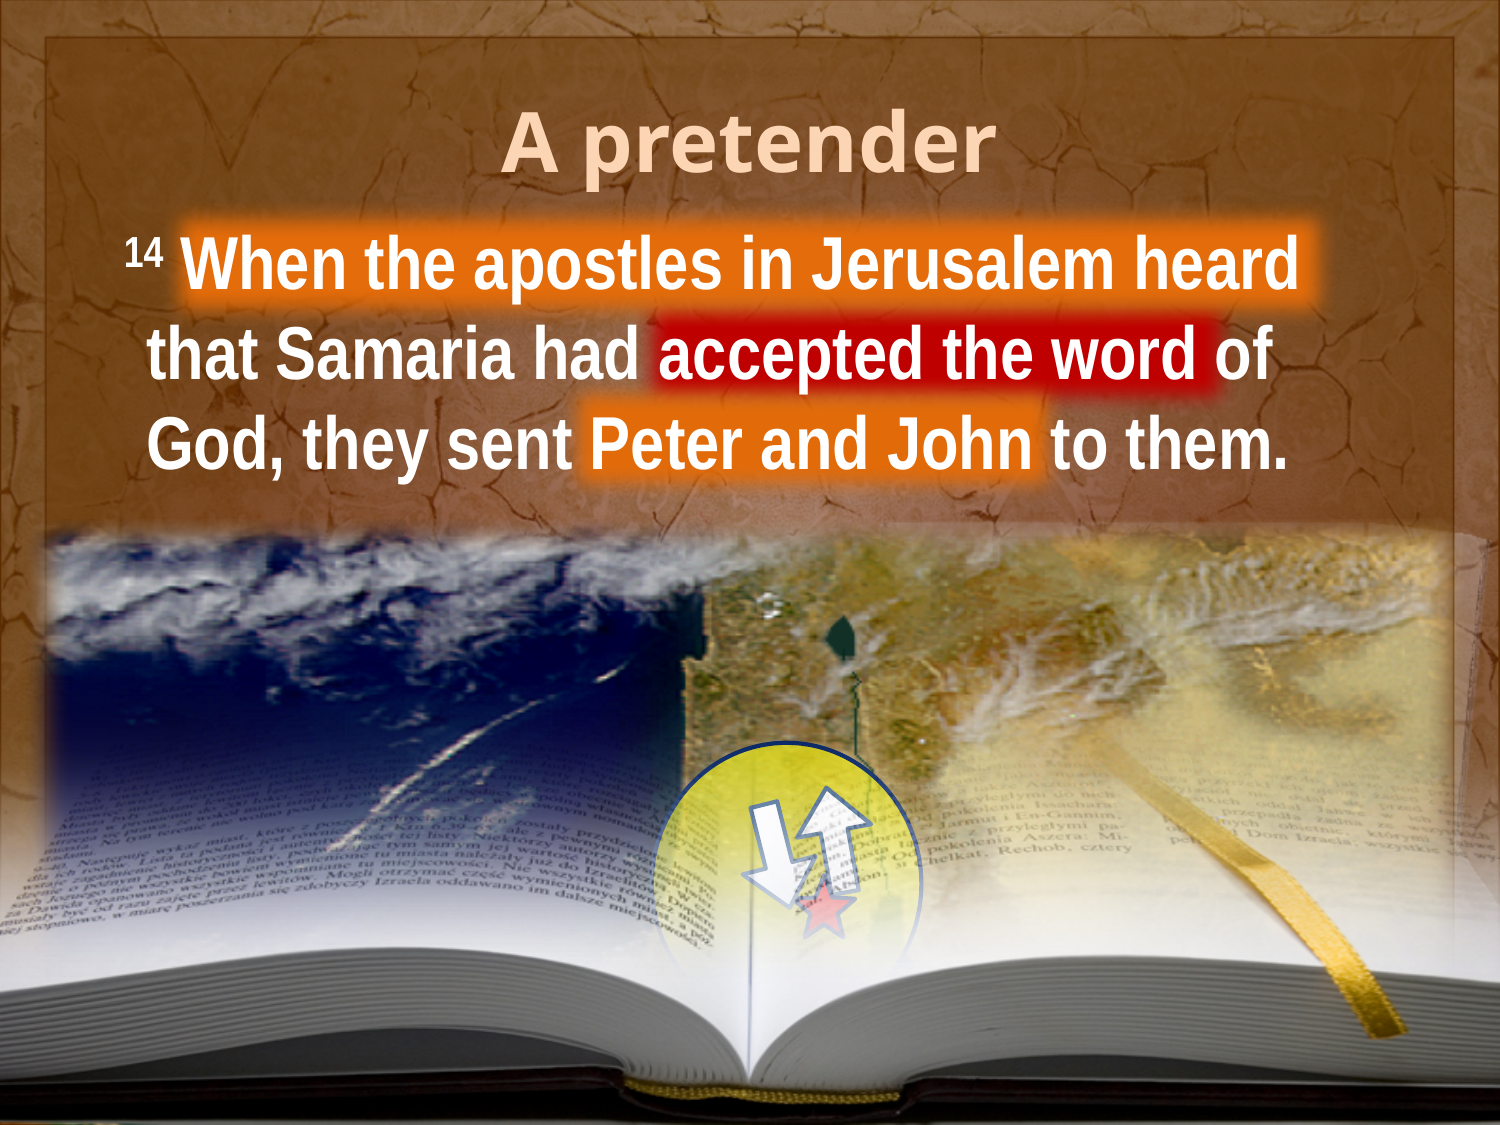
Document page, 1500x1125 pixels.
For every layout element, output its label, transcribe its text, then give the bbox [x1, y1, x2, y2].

title A pretender [75, 45, 1425, 207]
picture [0, 0, 1500, 1125]
list 14 When the apostles in Jerusalem heard that Samaria had accepted the word of God, they sent Peter and John to them. [75, 207, 1425, 518]
